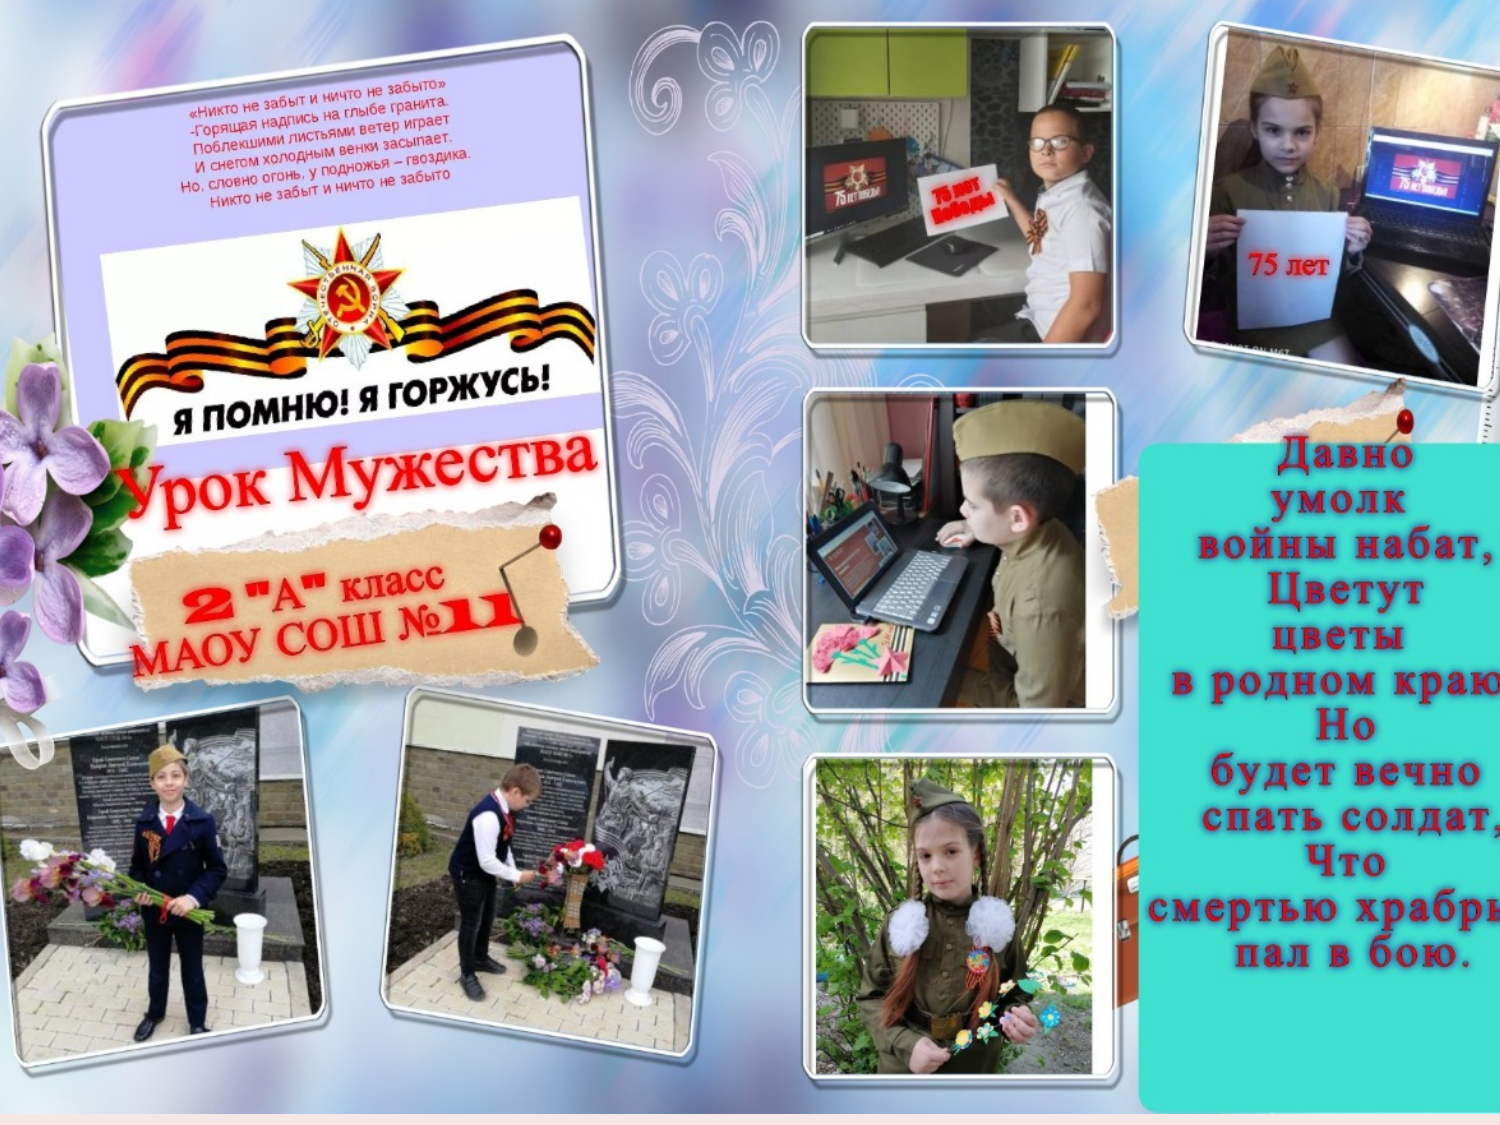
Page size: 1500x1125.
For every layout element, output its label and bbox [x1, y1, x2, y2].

list [0, 0, 1500, 1114]
